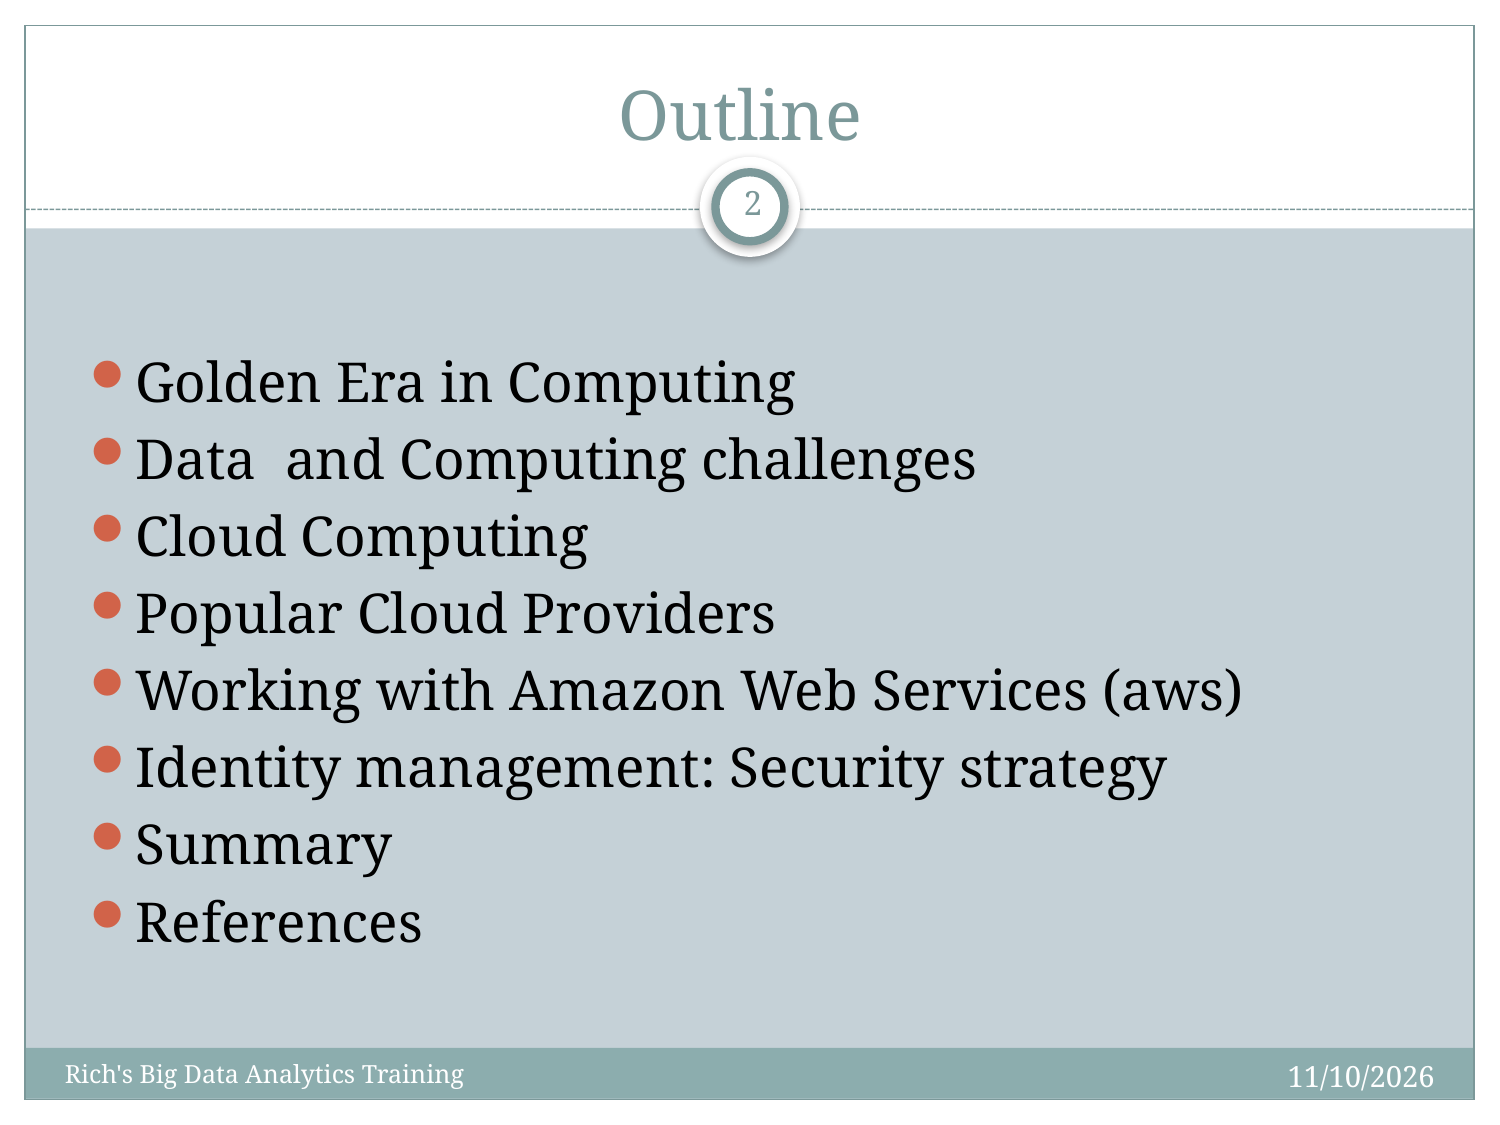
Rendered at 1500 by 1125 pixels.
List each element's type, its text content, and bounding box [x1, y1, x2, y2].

slide_number 2 [715, 168, 791, 241]
footer Rich's Big Data Analytics Training [50, 1051, 638, 1112]
title Outline [49, 37, 1450, 162]
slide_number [950, 1050, 1450, 1111]
list Golden Era in Computing Data and Computing challenges Cloud Computing Popular Cloud Providers Working with Amazon Web Services (aws) Identity management: Security strategy Summary References [75, 262, 1425, 968]
